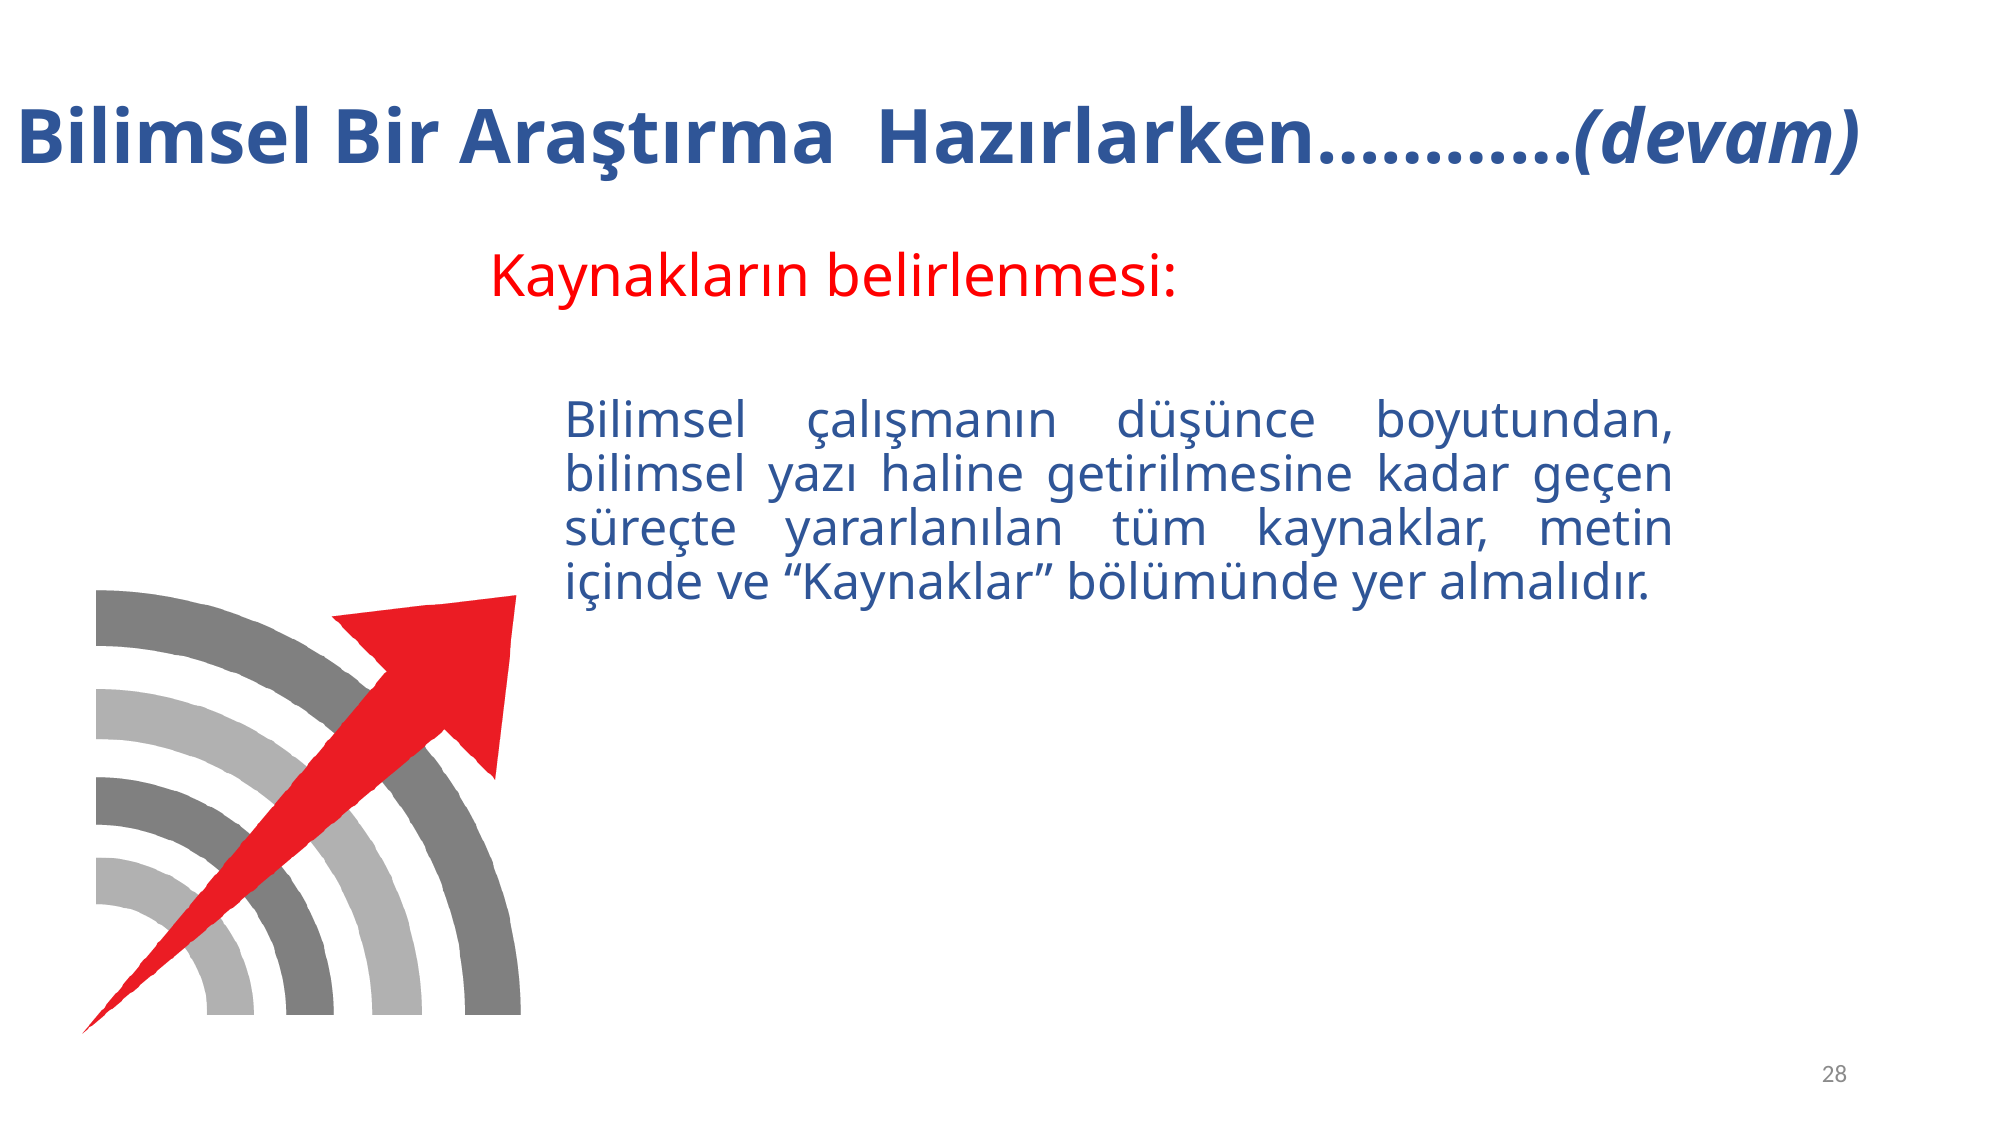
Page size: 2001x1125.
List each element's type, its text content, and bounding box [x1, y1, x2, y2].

slide_number 28 [1412, 1042, 1863, 1103]
title Bilimsel Bir Araştırma Hazırlarken…………(devam) [0, 4, 2000, 223]
picture [72, 571, 544, 1043]
list Kaynakların belirlenmesi: Bilimsel çalışmanın düşünce boyutundan, bilimsel yazı haline getirilmesine kadar geçen süreçte yararlanılan tüm kaynaklar, metin içinde ve “Kaynaklar” bölümünde yer almalıdır. [474, 239, 1691, 953]
